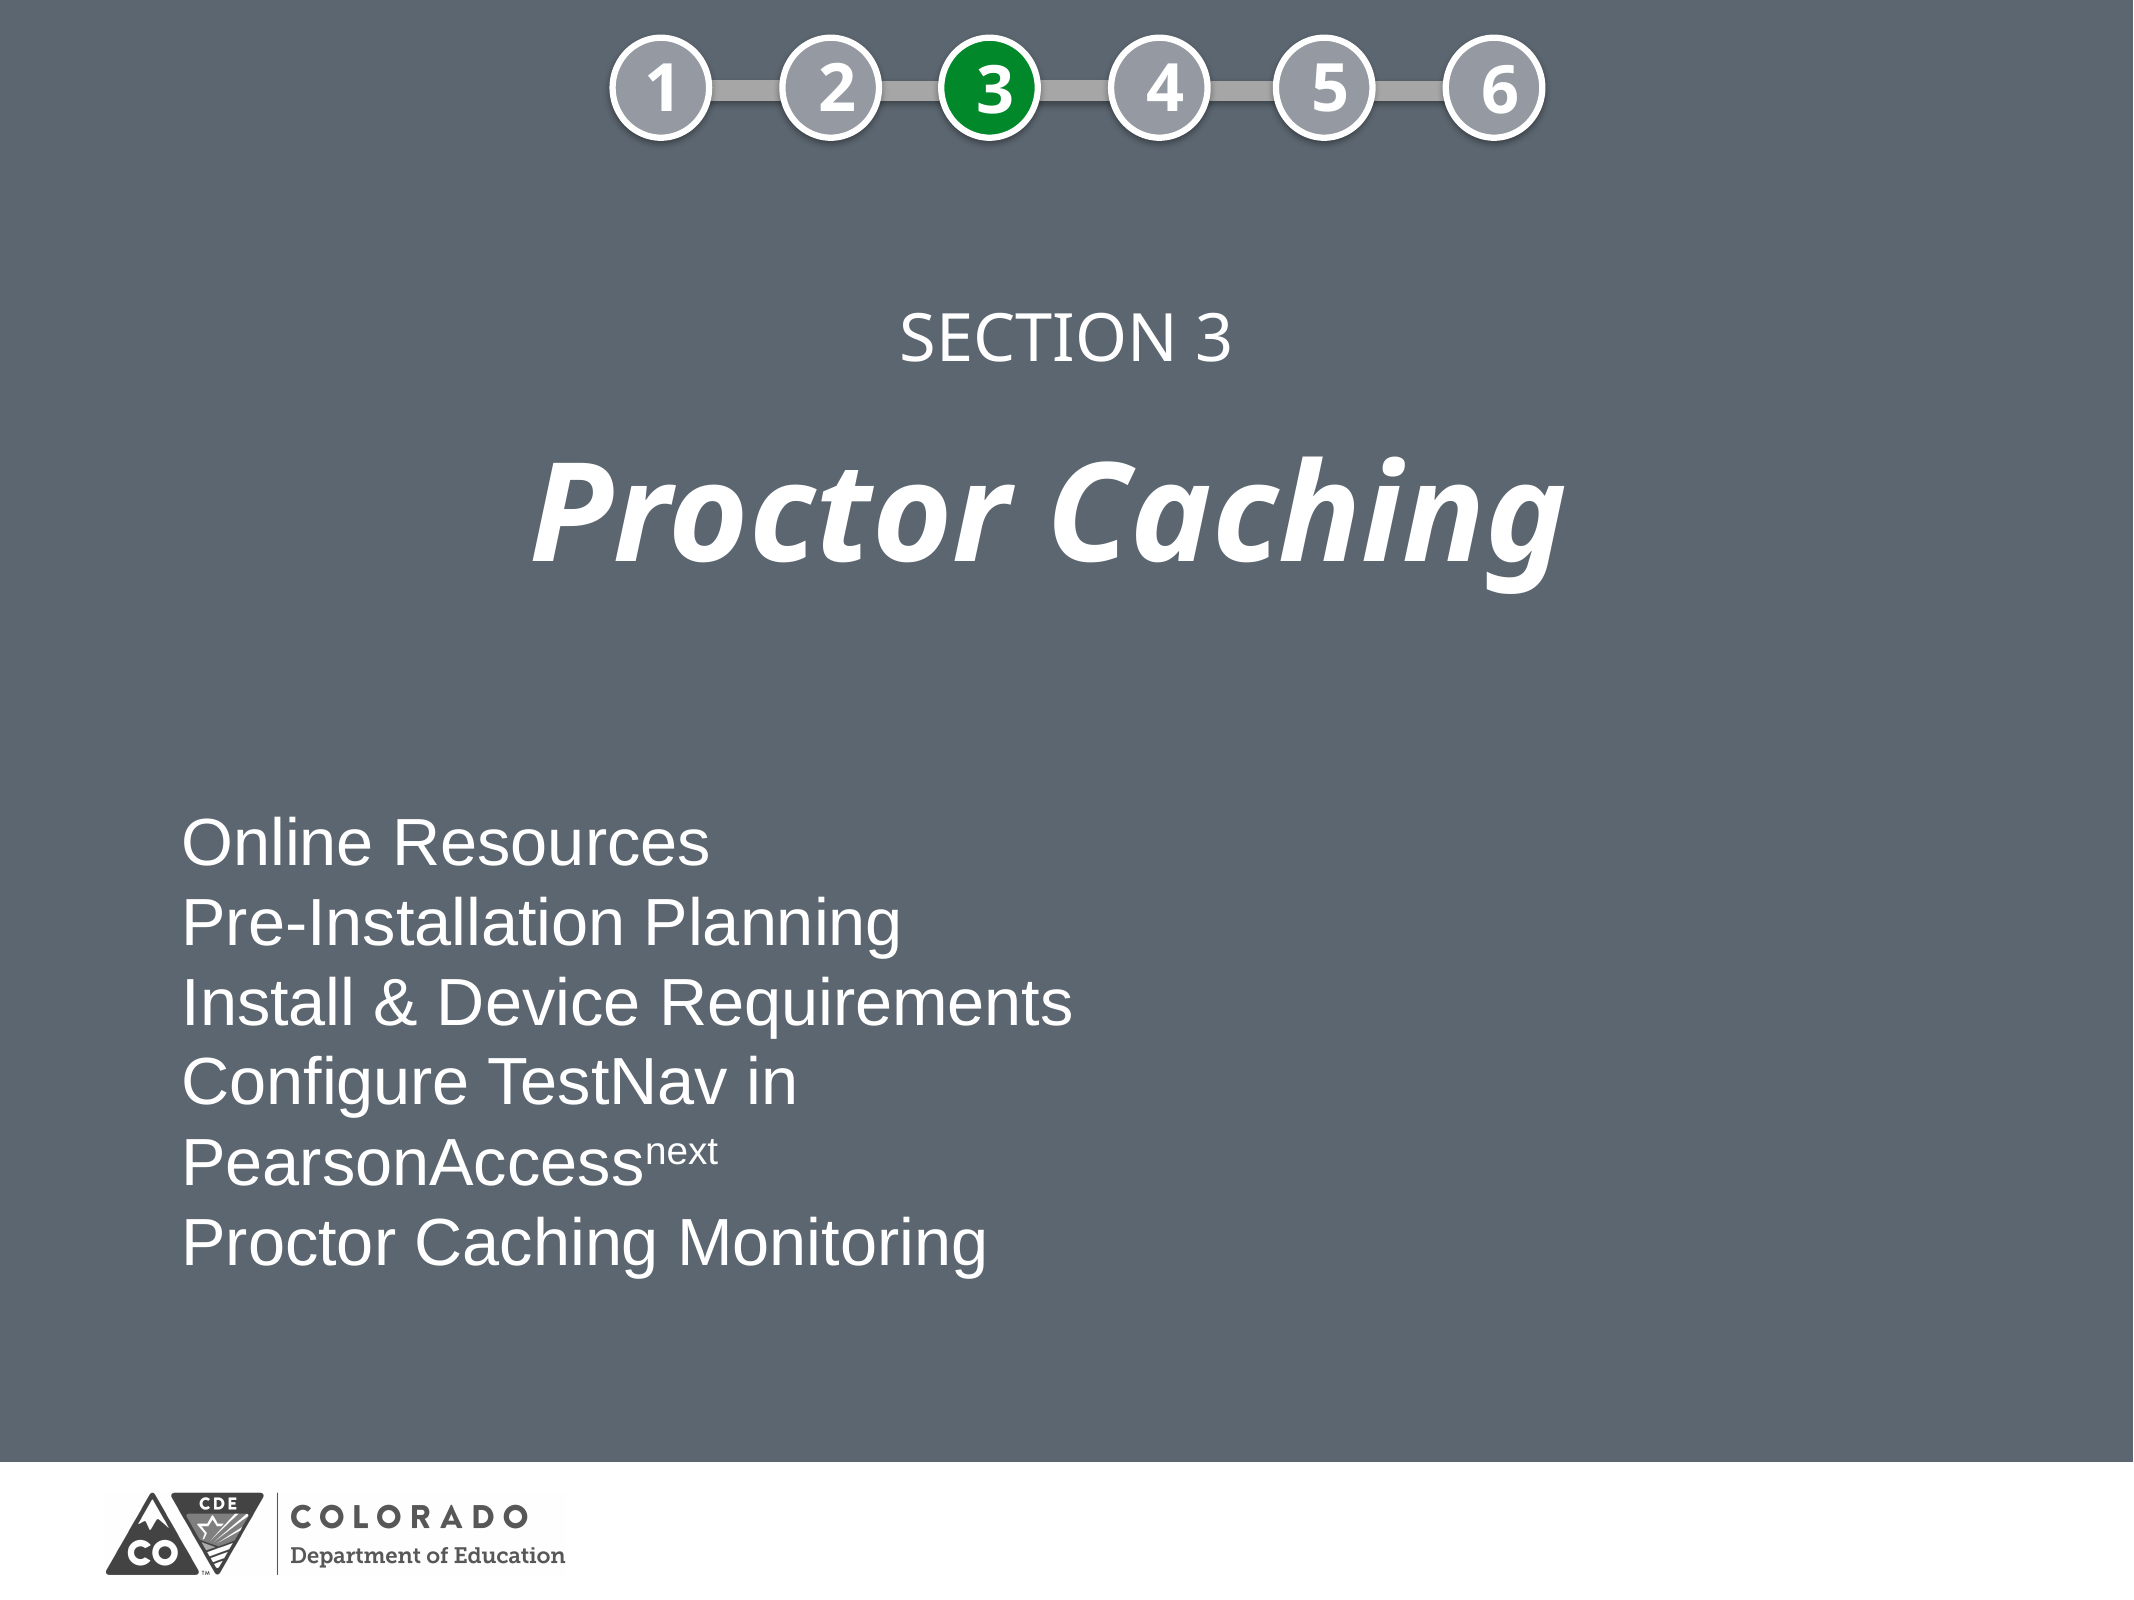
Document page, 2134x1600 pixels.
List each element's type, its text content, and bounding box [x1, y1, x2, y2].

picture [104, 1491, 566, 1576]
list SECTION 3 [166, 287, 1967, 391]
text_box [612, 37, 1543, 138]
subtitle Online Resources Pre-Installation Planning Install & Device Requirements Configure TestNav in PearsonAccessnext Proctor Caching Monitoring [166, 791, 2134, 1338]
title Proctor Caching [166, 416, 1967, 760]
